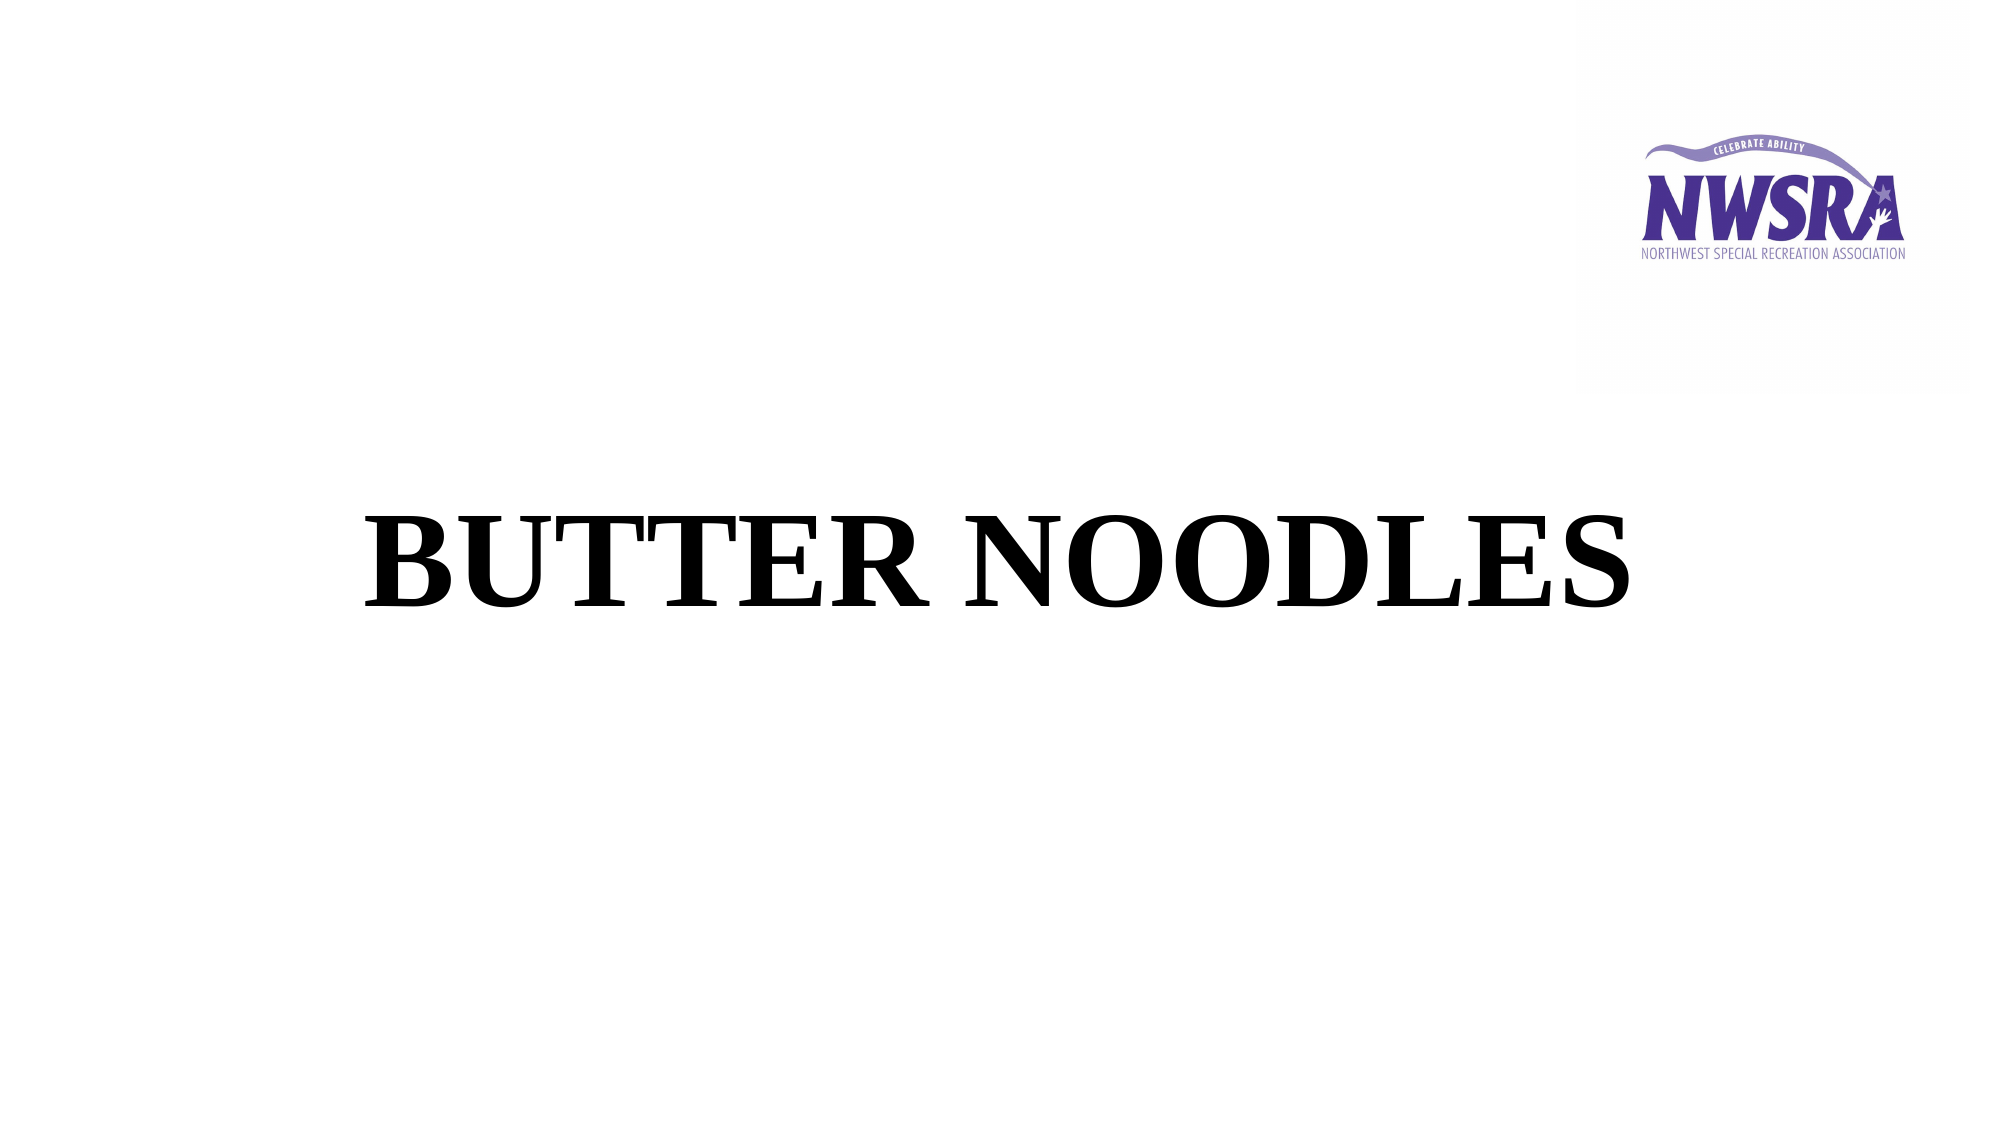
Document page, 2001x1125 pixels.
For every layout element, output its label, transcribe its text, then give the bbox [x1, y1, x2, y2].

picture [1576, 0, 1970, 394]
title BUTTER NOODLES [137, 453, 1863, 672]
